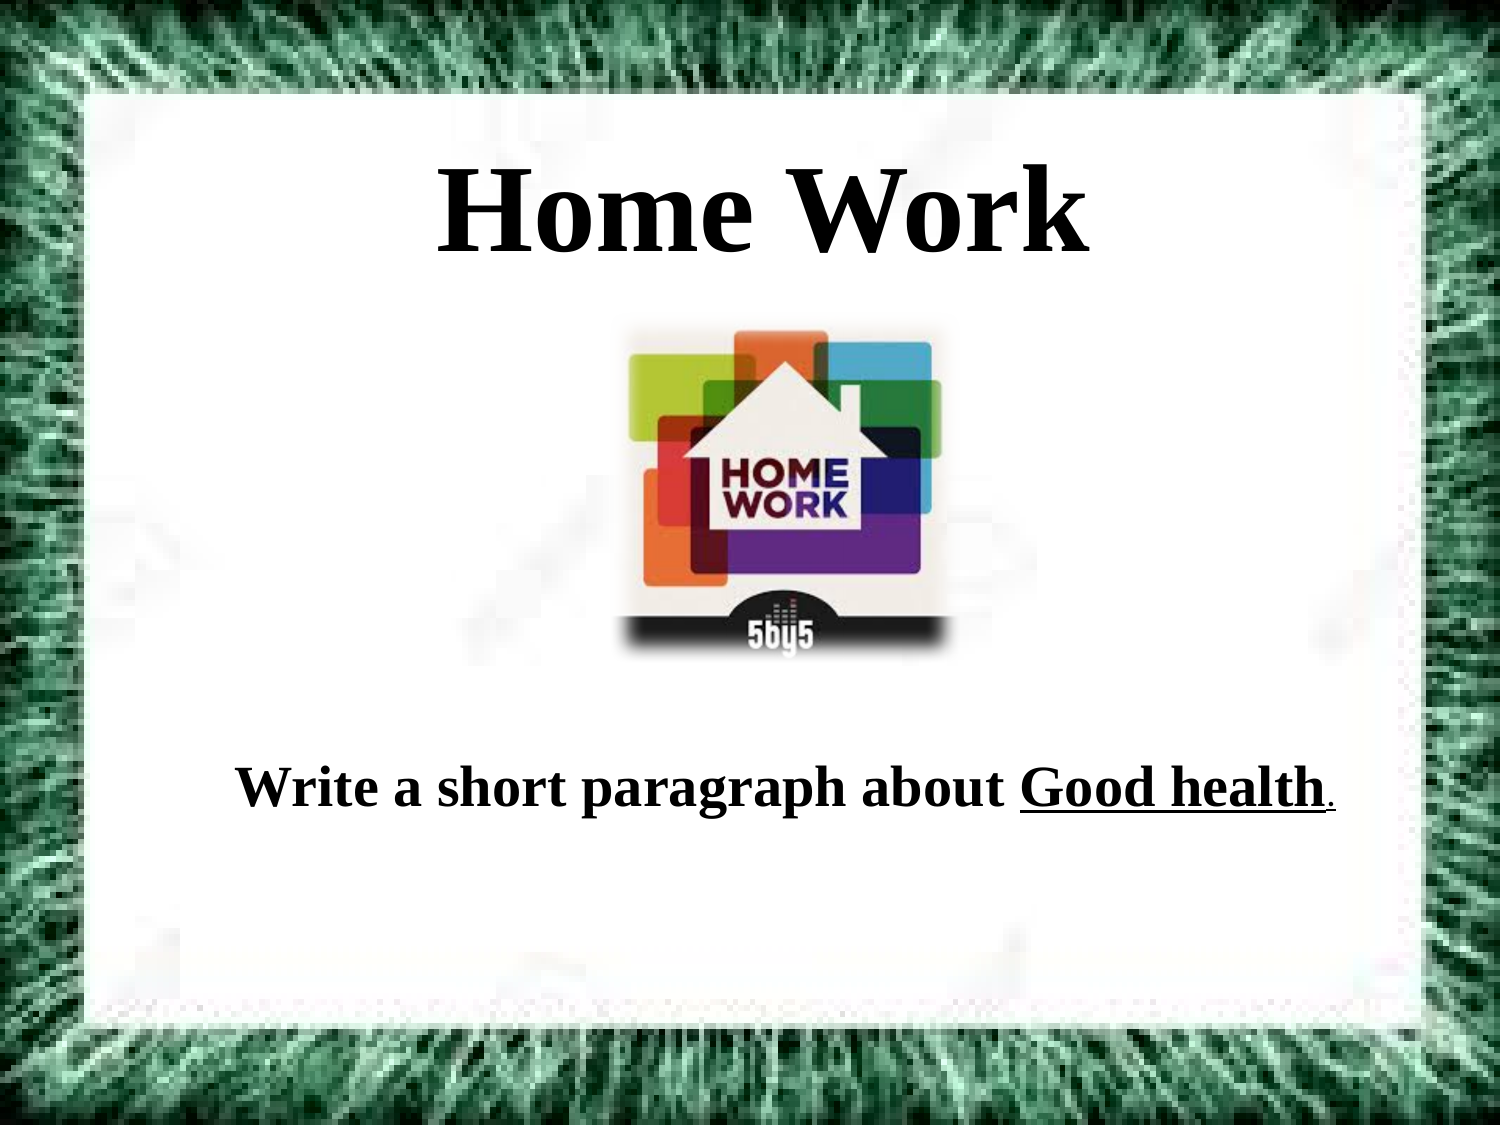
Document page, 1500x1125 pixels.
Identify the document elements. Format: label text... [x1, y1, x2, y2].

picture [0, 0, 1500, 1125]
text_box Home Work [323, 119, 1203, 285]
text_box Write a short paragraph about Good health. [165, 740, 1406, 826]
